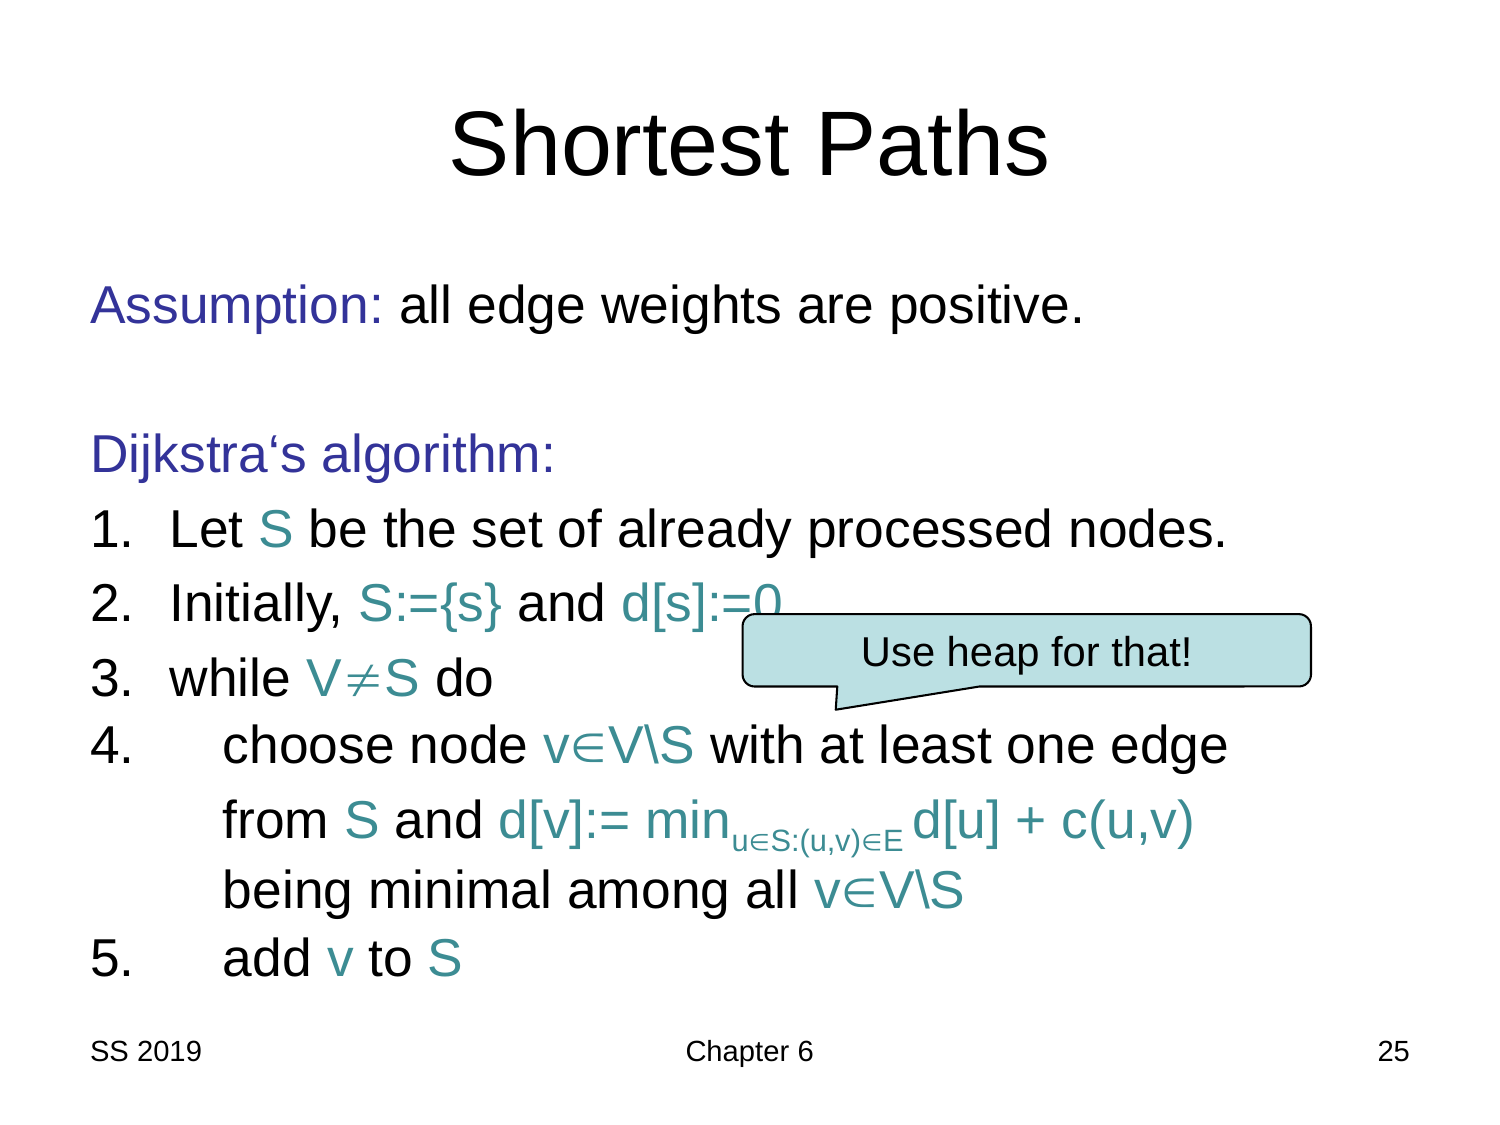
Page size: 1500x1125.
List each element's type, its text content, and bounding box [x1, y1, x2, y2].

slide_number 25 [1074, 1024, 1426, 1103]
slide_number SS 2019 [74, 1024, 426, 1103]
list Assumption: all edge weights are positive. Dijkstra‘s algorithm: Let S be the set of already processed nodes. Initially, S:={s} and d[s]:=0 while VS do 4. choose node vV\S with at least one edge from S and d[v]:= minuS:(u,v)E d[u] + c(u,v) being minimal among all vV\S 5. add v to S [74, 262, 1426, 1006]
title Shortest Paths [74, 44, 1426, 233]
text_box Use heap for that! [742, 614, 1312, 710]
footer Chapter 6 [512, 1024, 988, 1103]
